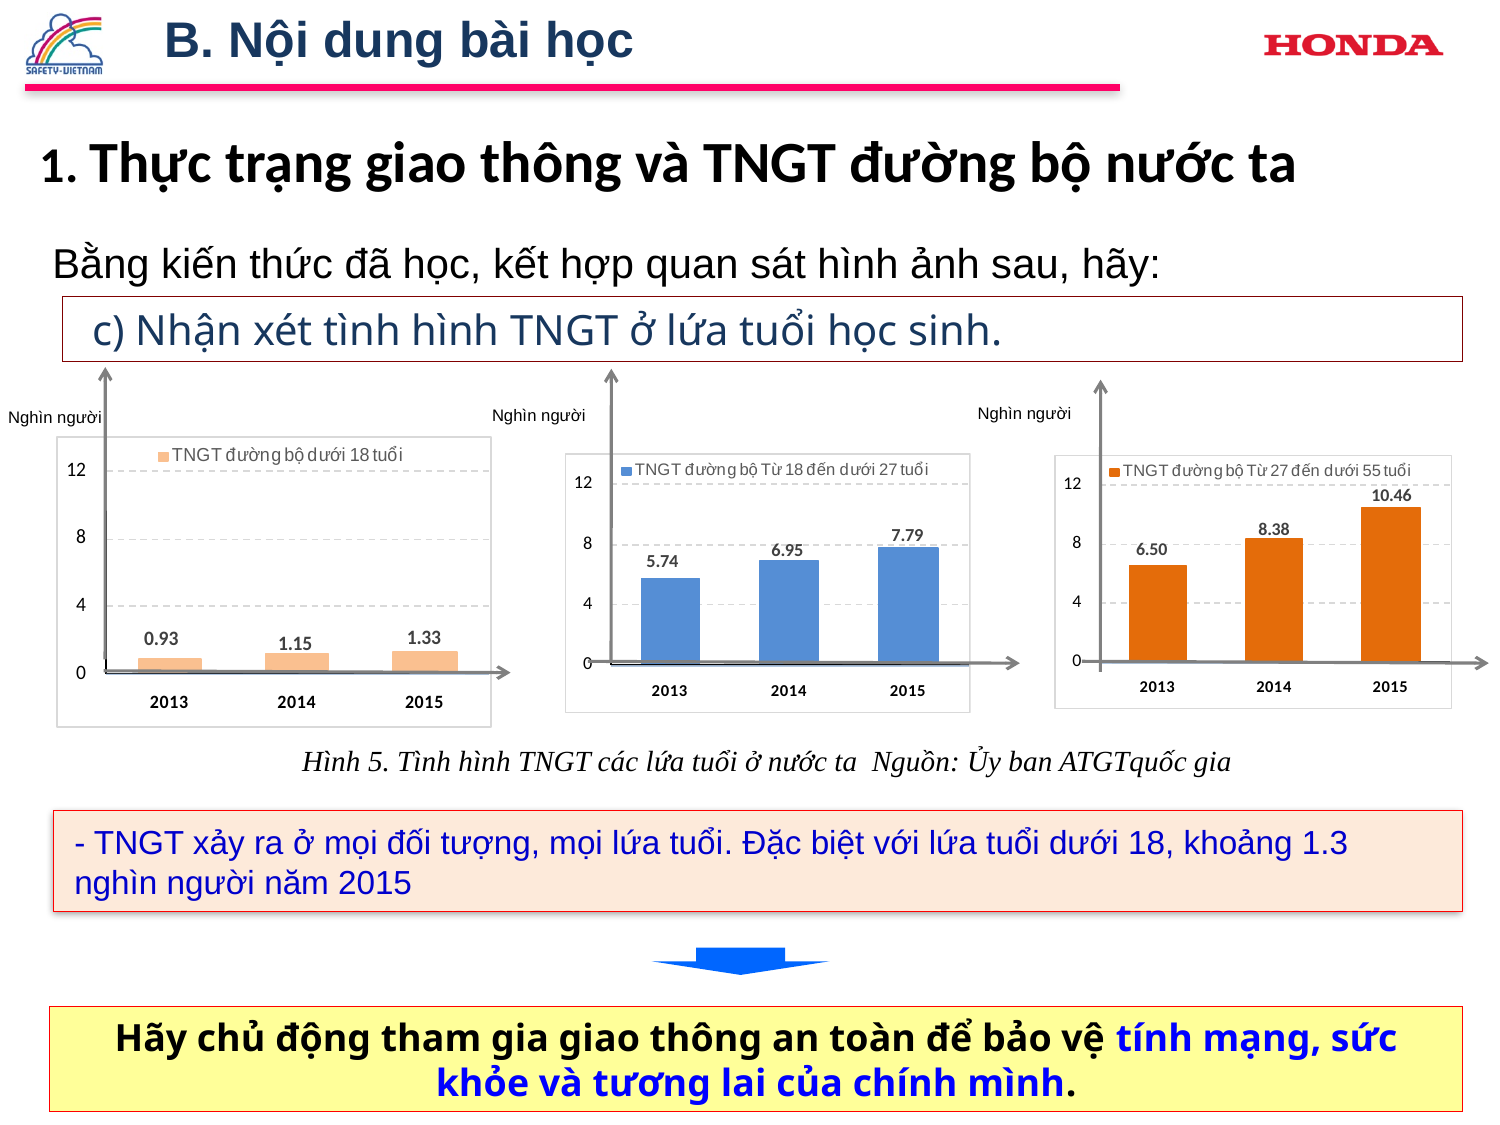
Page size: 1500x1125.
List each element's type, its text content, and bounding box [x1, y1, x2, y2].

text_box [54, 434, 493, 728]
text_box 1. Thực trạng giao thông và TNGT đường bộ nước ta [24, 90, 1463, 229]
text_box - TNGT xảy ra ở mọi đối tượng, mọi lứa tuổi. Đặc biệt với lứa tuổi dưới 18, khoảng 1.3 nghìn người năm 2015 [53, 810, 1463, 912]
text_box Hình 5. Tình hình TNGT các lứa tuổi ở nước ta Nguồn: Ủy ban ATGTquốc gia [287, 729, 1263, 785]
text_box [1052, 452, 1453, 710]
text_box Hãy chủ động tham gia giao thông an toàn để bảo vệ tính mạng, sức khỏe và tương lai của chính mình. [49, 1006, 1463, 1112]
text_box c) Nhận xét tình hình TNGT ở lứa tuổi học sinh. [62, 296, 1463, 362]
text_box B. Nội dung bài học [149, 0, 1038, 75]
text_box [563, 451, 972, 714]
text_box Nghìn người [961, 395, 1087, 431]
text_box Nghìn người [475, 397, 601, 432]
picture [24, 12, 104, 75]
text_box [649, 945, 832, 978]
slide_number 17 [1087, 1112, 1438, 1123]
text_box Nghìn người [0, 399, 117, 434]
picture [1244, 14, 1463, 75]
text_box Bằng kiến thức đã học, kết hợp quan sát hình ảnh sau, hãy: [0, 221, 1475, 295]
